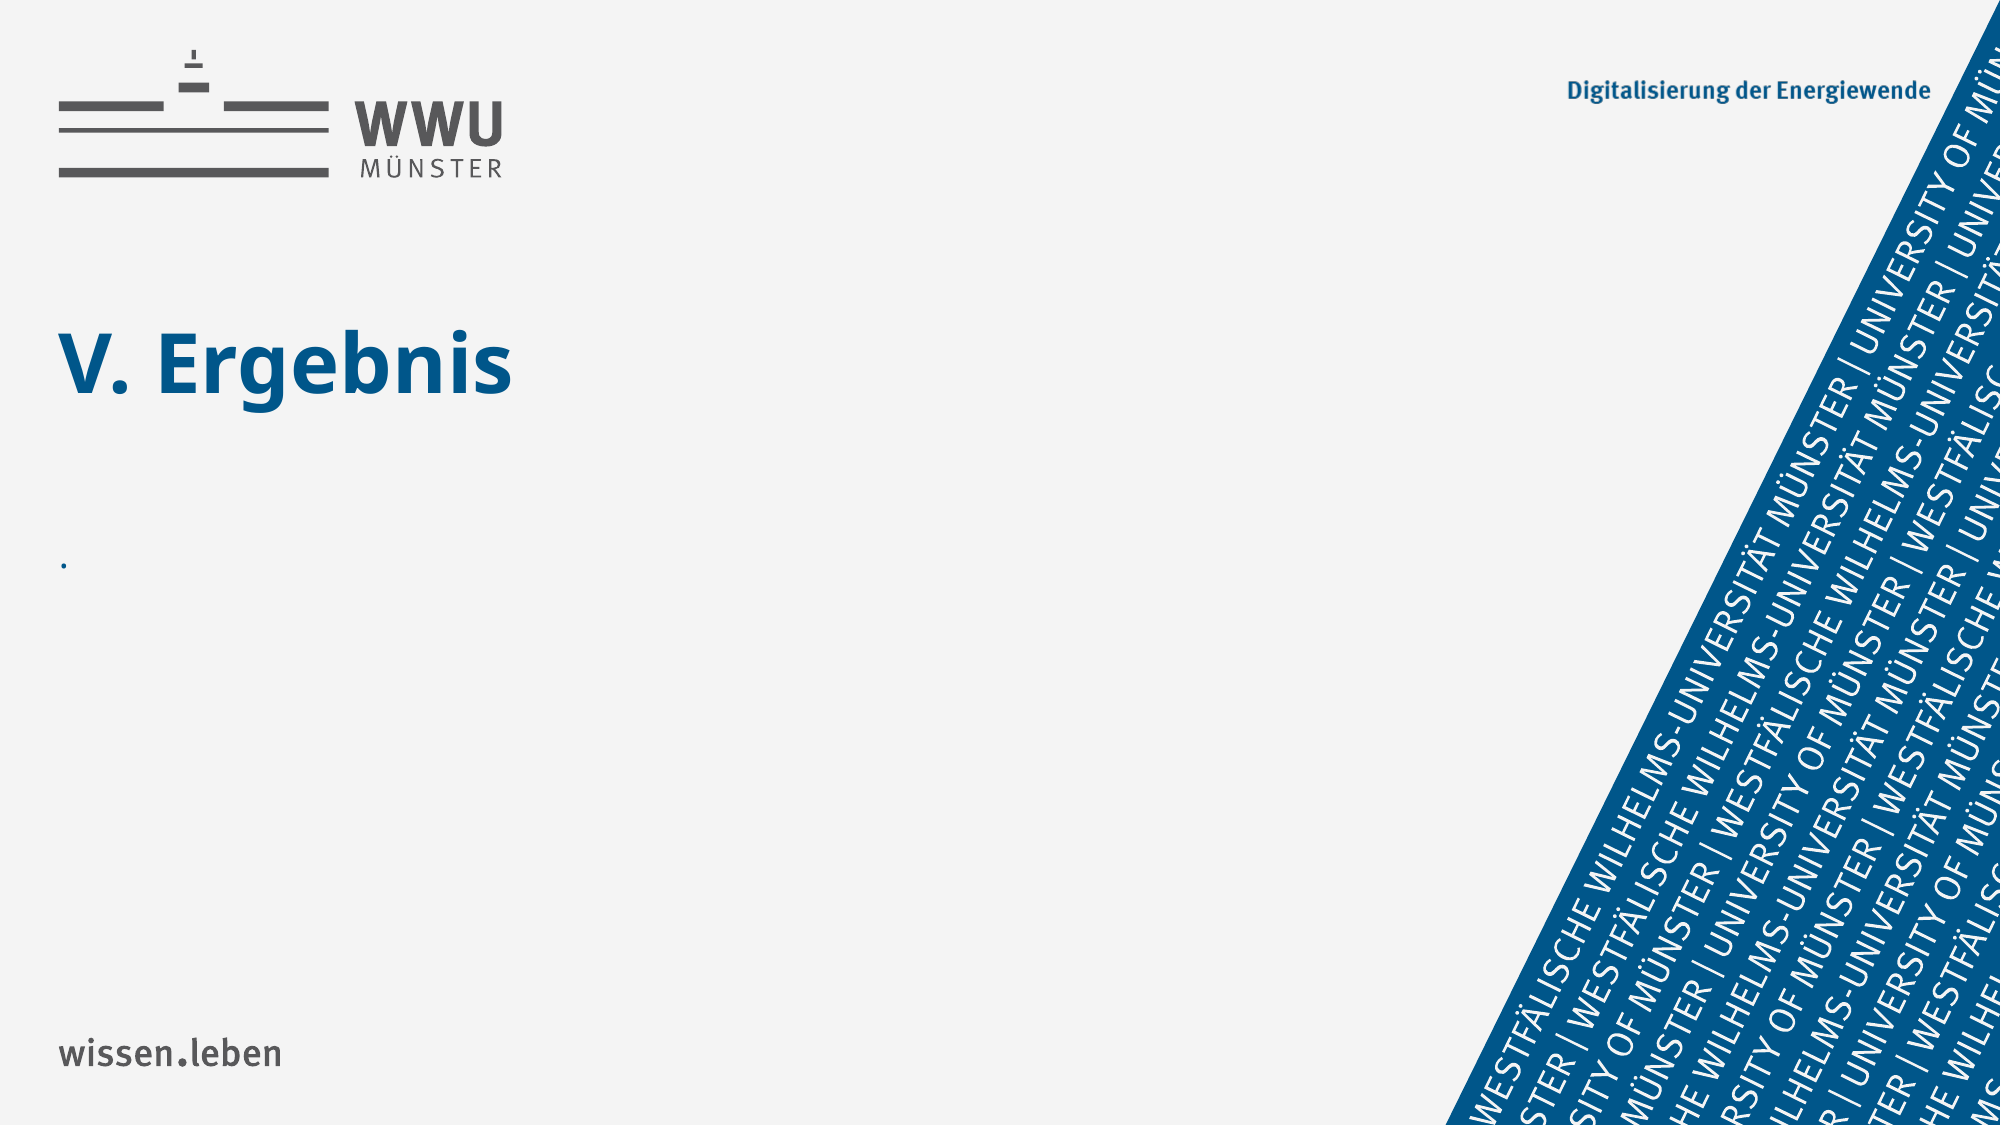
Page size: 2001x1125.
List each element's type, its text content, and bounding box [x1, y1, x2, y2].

title V. Ergebnis [58, 321, 1109, 531]
subtitle . [58, 531, 1109, 679]
picture [579, 45, 1946, 120]
